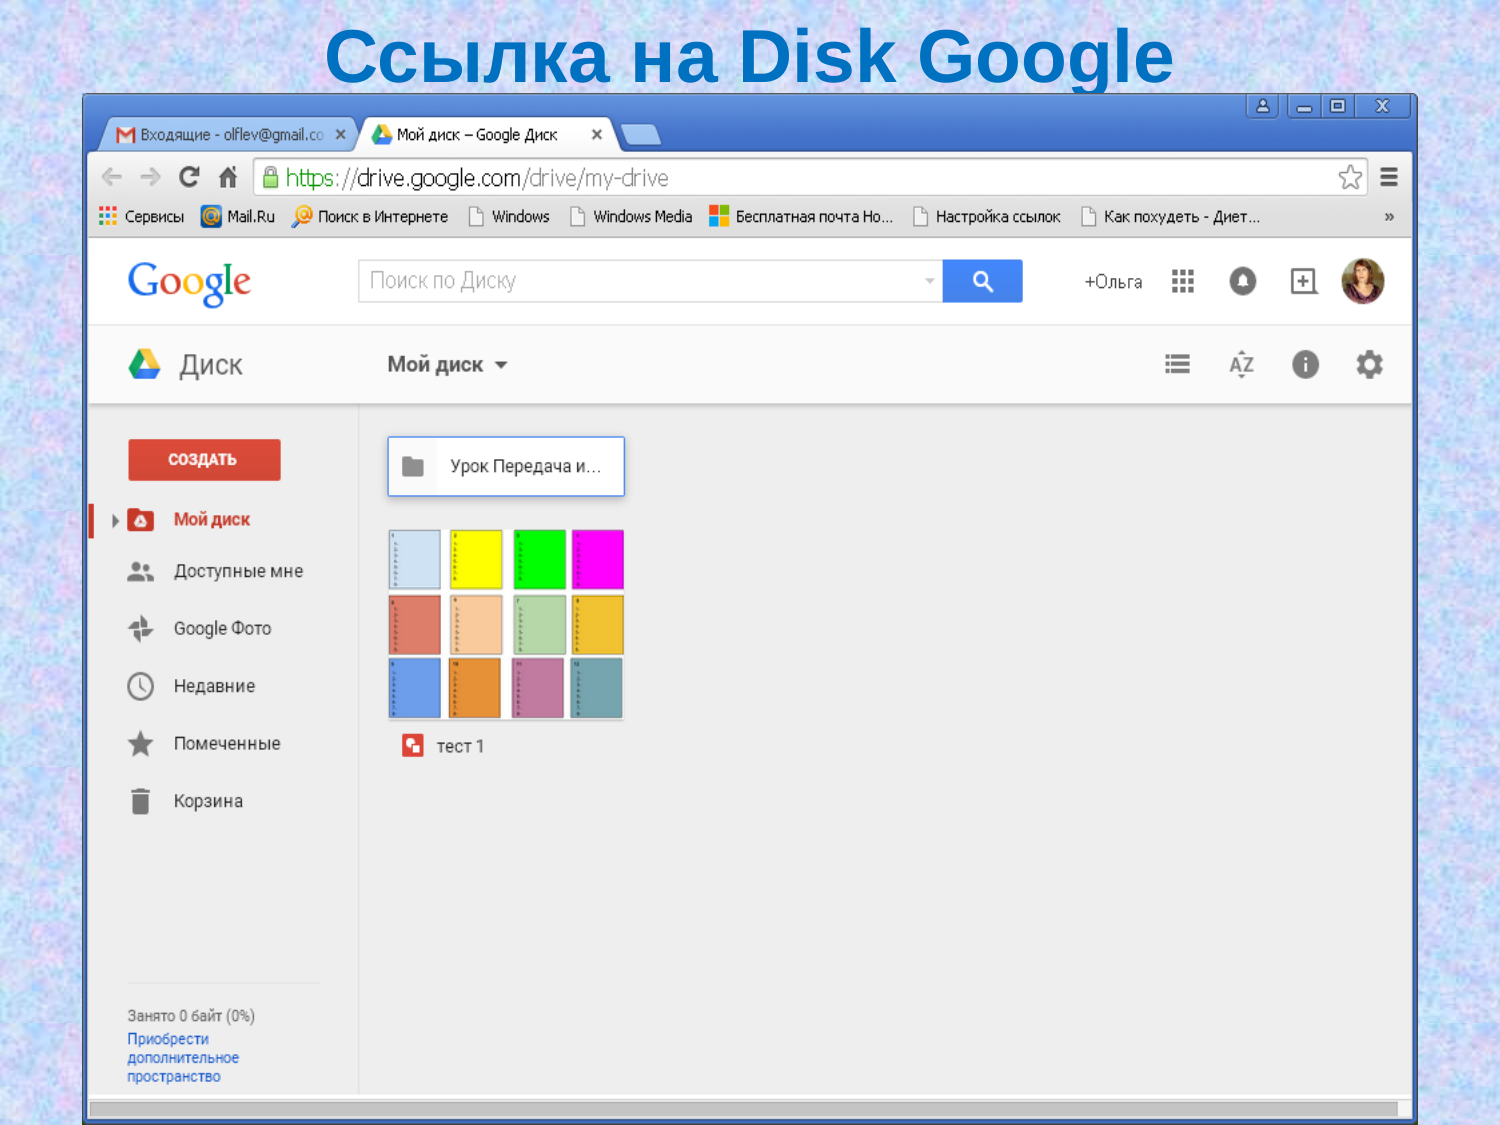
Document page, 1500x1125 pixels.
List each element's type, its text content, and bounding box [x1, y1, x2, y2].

text_box Ссылка на Disk Google [81, 0, 1418, 93]
picture [0, 0, 1500, 1125]
